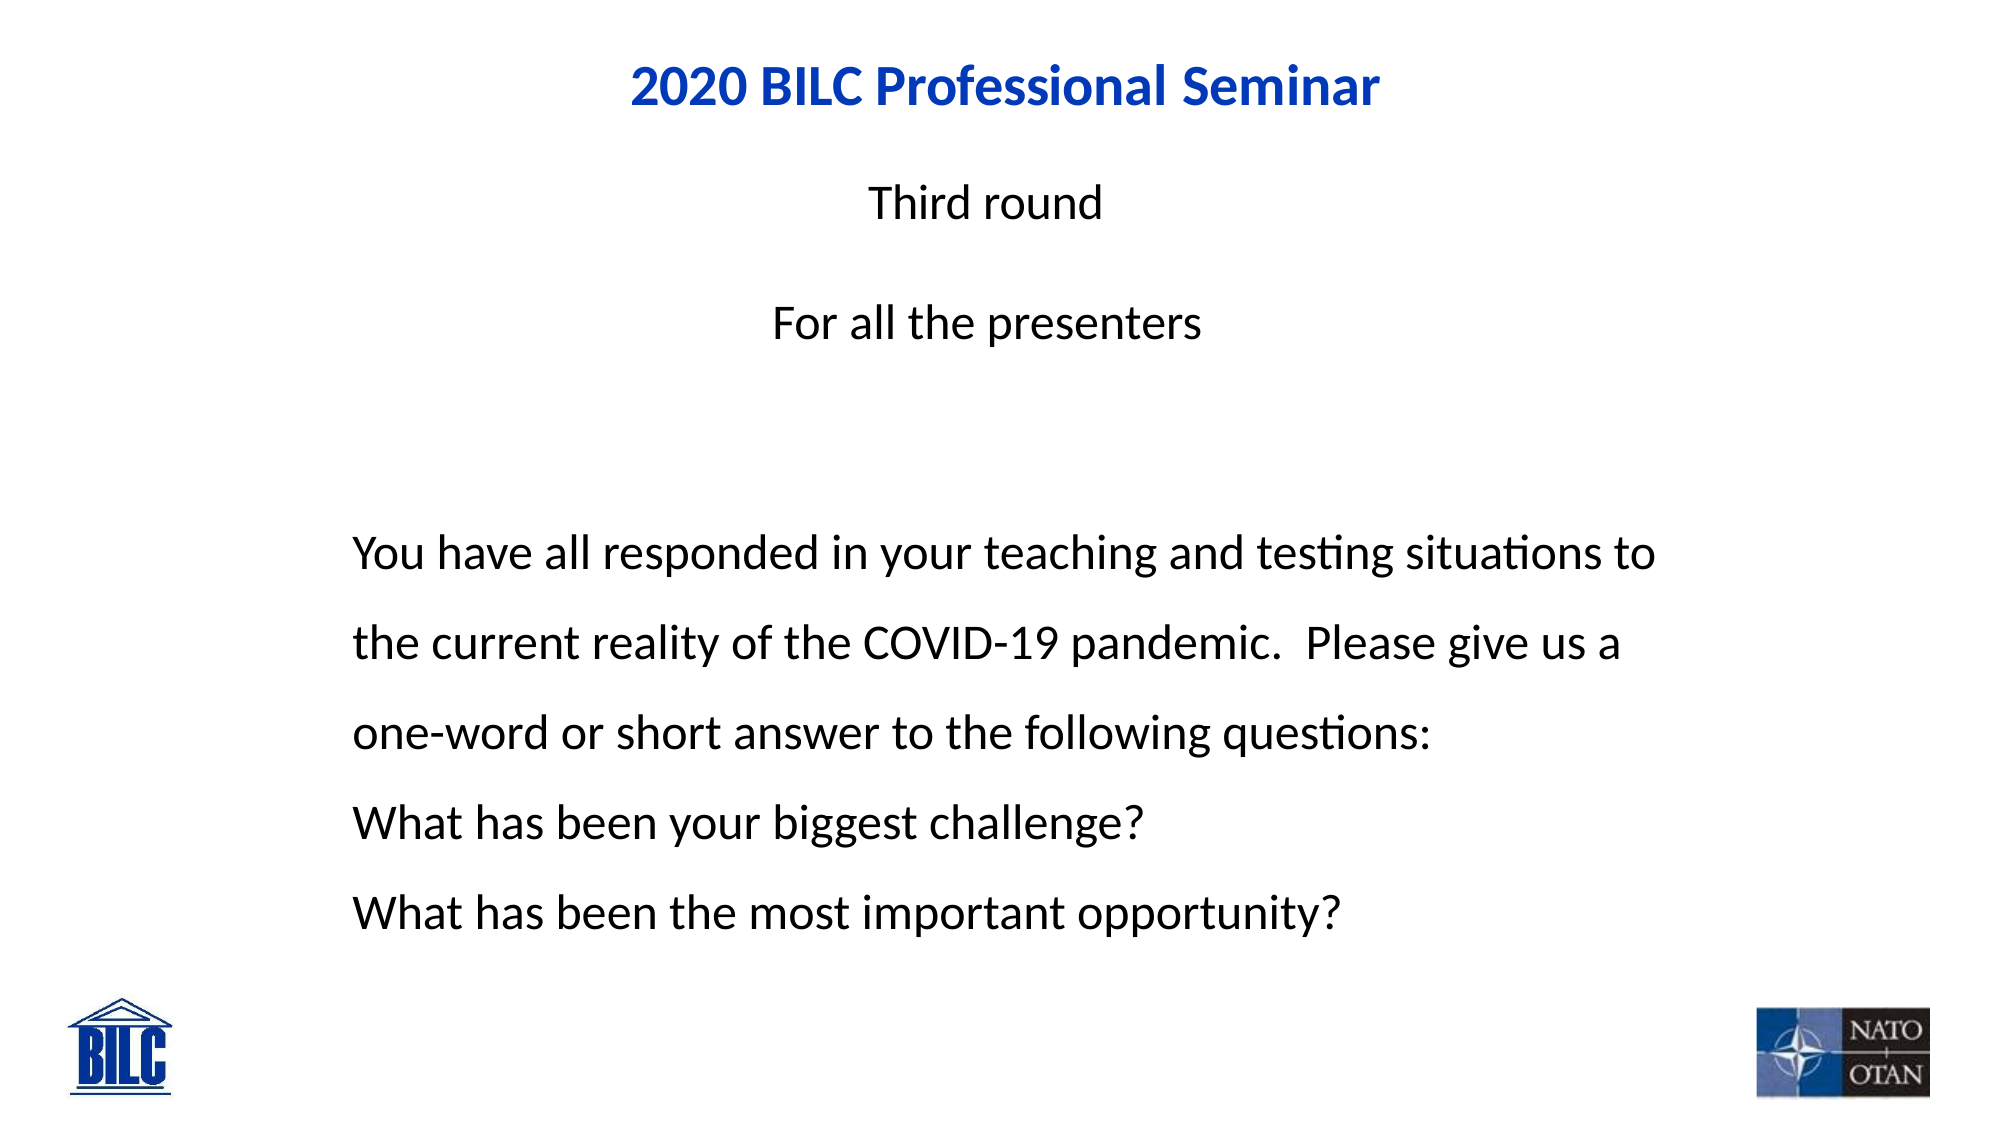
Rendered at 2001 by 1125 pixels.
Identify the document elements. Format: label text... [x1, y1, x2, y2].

title 2020 BILC Professional Seminar [610, 47, 1390, 169]
text_box [65, 994, 174, 1099]
text_box [1756, 1007, 1930, 1100]
text_box You have all responded in your teaching and testing situations to the current reality of the COVID-19 pandemic. Please give us a one-word or short answer to the following questions: What has been your biggest challenge? What has been the most important opportunity? [337, 437, 1675, 948]
text_box Third round For all the presenters [474, 169, 1438, 410]
